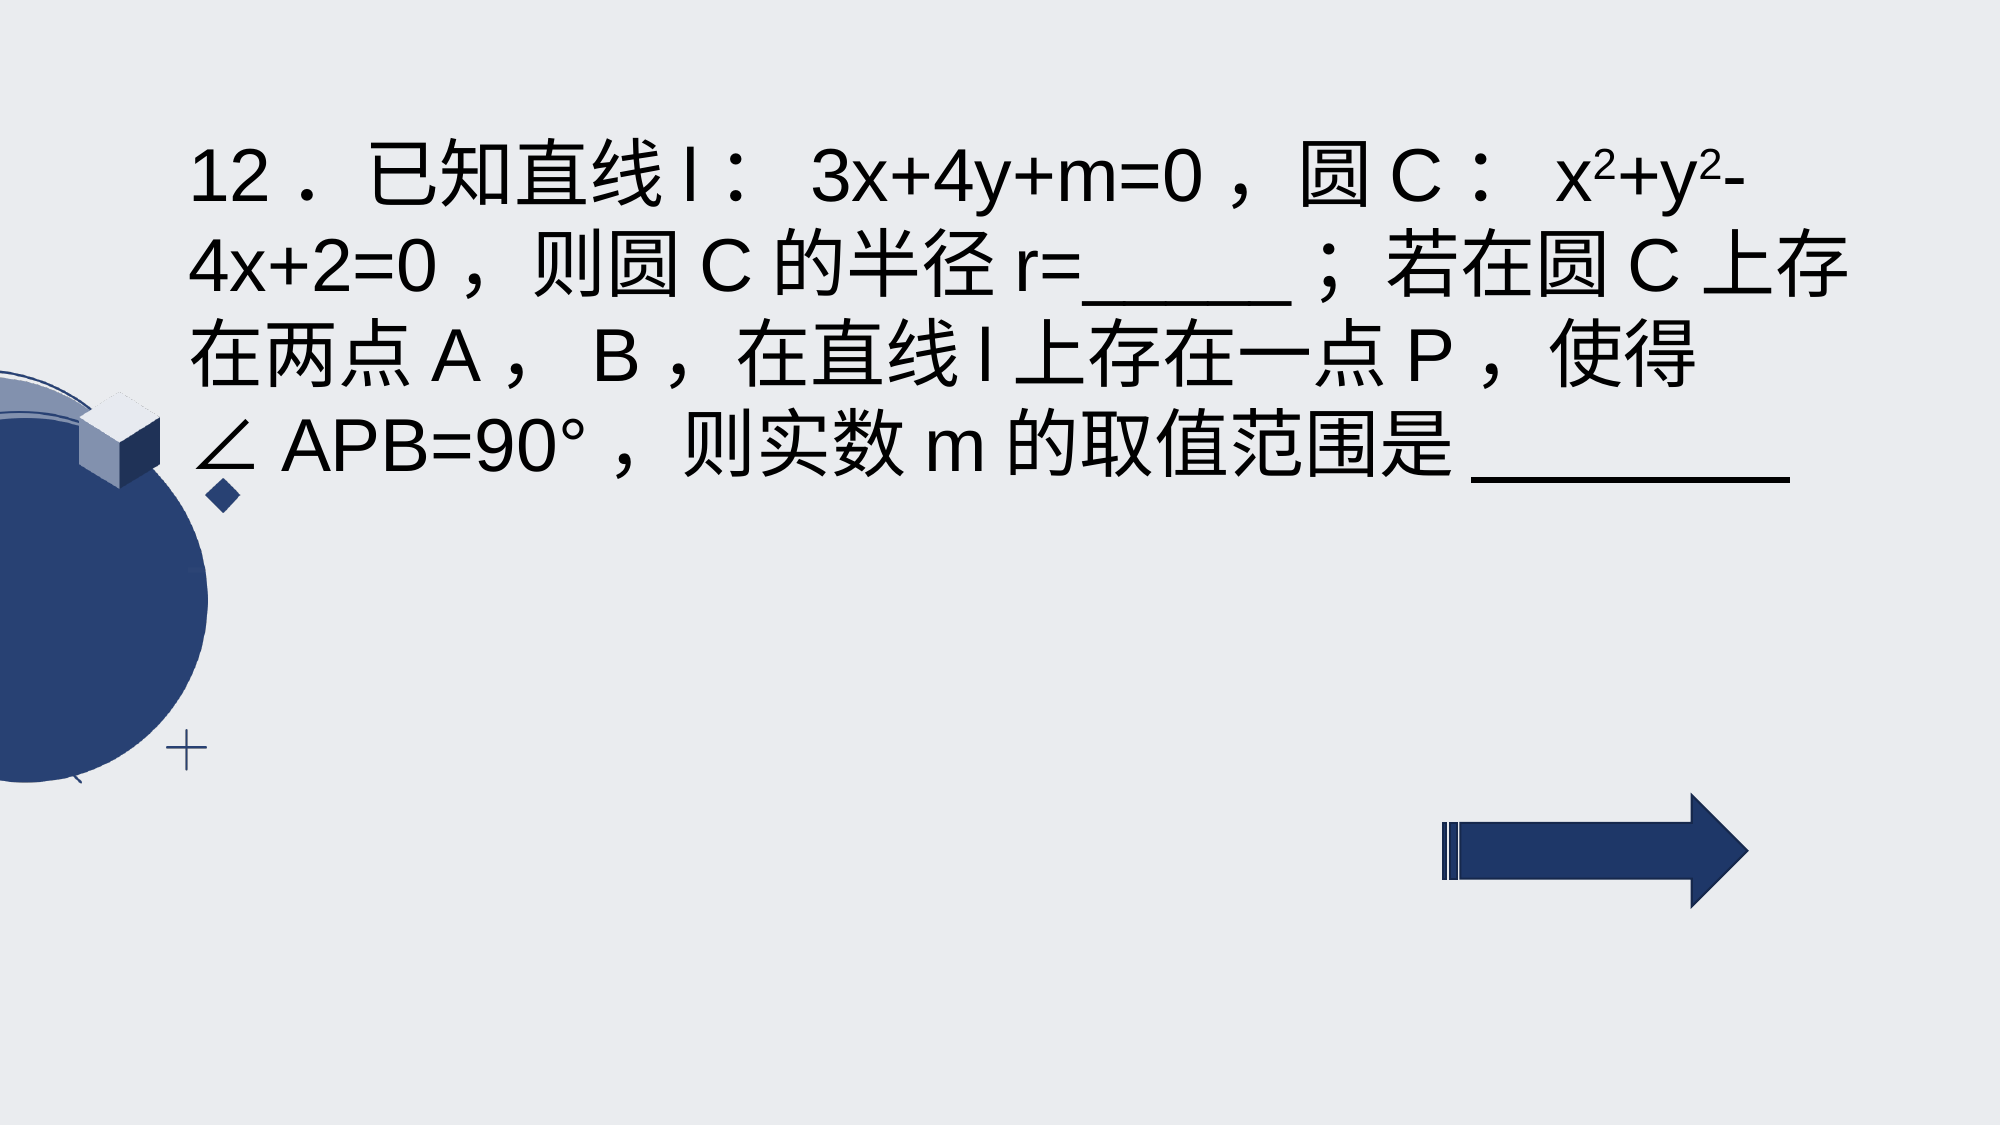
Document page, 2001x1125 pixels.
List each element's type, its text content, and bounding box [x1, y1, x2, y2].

text_box [1459, 792, 1749, 909]
text_box [1449, 822, 1458, 880]
text_box [1442, 822, 1447, 880]
picture [0, 229, 593, 896]
text_box 12．已知直线l：3x+4y+m=0，圆C：x2+y2-4x+2=0，则圆C的半径r=_____；若在圆C上存在两点A，B，在直线l上存在一点P，使得∠APB=90°，则实数m的取值范围是 ． [173, 119, 1904, 584]
